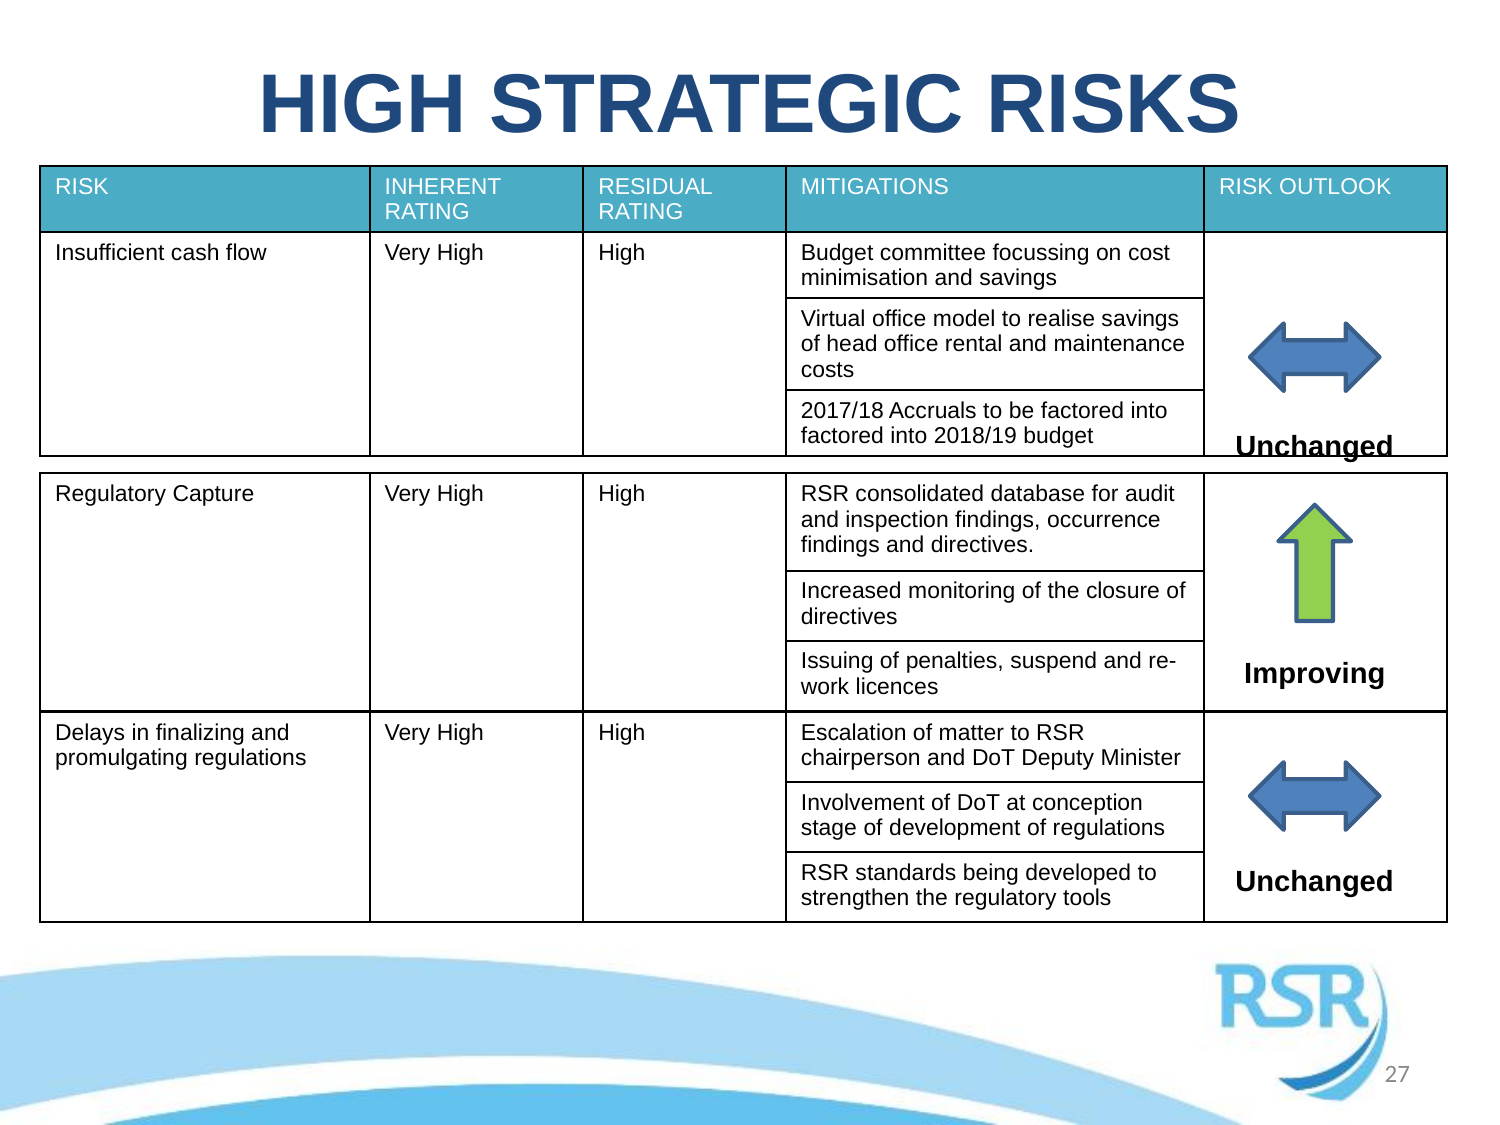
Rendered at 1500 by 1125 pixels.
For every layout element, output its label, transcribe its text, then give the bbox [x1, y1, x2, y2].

table_header Regulatory Capture [41, 474, 369, 710]
slide_number 27 [1074, 1042, 1425, 1103]
table_header [1205, 713, 1446, 921]
text_box [1276, 502, 1354, 624]
table_cell Involvement of DoT at conception stage of development of regulations [787, 783, 1203, 851]
text_box [1247, 760, 1382, 832]
text_box Unchanged [1212, 854, 1418, 905]
text_box Improving [1223, 646, 1407, 697]
table_header Escalation of matter to RSR chairperson and DoT Deputy Minister [787, 713, 1203, 781]
table_header [1205, 474, 1446, 710]
table_header RISK [41, 167, 369, 231]
picture [0, 0, 1500, 1125]
table_header High [584, 474, 785, 710]
table_cell [1205, 233, 1446, 455]
table_cell High [584, 233, 785, 455]
table_header RESIDUAL RATING [584, 167, 785, 231]
table_cell RSR standards being developed to strengthen the regulatory tools [787, 853, 1203, 921]
table_cell Virtual office model to realise savings of head office rental and maintenance costs [787, 299, 1203, 389]
table_header RSR consolidated database for audit and inspection findings, occurrence findings and directives. [787, 474, 1203, 570]
table_header Delays in finalizing and promulgating regulations [41, 713, 369, 921]
table_cell 2017/18 Accruals to be factored into factored into 2018/19 budget [787, 391, 1203, 455]
table_header INHERENT RATING [371, 167, 582, 231]
table_cell Budget committee focussing on cost minimisation and savings [787, 233, 1203, 297]
table_cell Increased monitoring of the closure of directives [787, 572, 1203, 640]
table_header RISK OUTLOOK [1205, 167, 1446, 231]
table_cell Issuing of penalties, suspend and re-work licences [787, 642, 1203, 710]
table_header High [584, 713, 785, 921]
text_box Unchanged [1212, 420, 1418, 471]
table_header MITIGATIONS [787, 167, 1203, 231]
text_box [1247, 321, 1382, 393]
table_cell Insufficient cash flow [41, 233, 369, 455]
table_cell Very High [371, 233, 582, 455]
table_header Very High [371, 474, 582, 710]
table_header Very High [371, 713, 582, 921]
title HIGH STRATEGIC RISKS [75, 4, 1425, 165]
